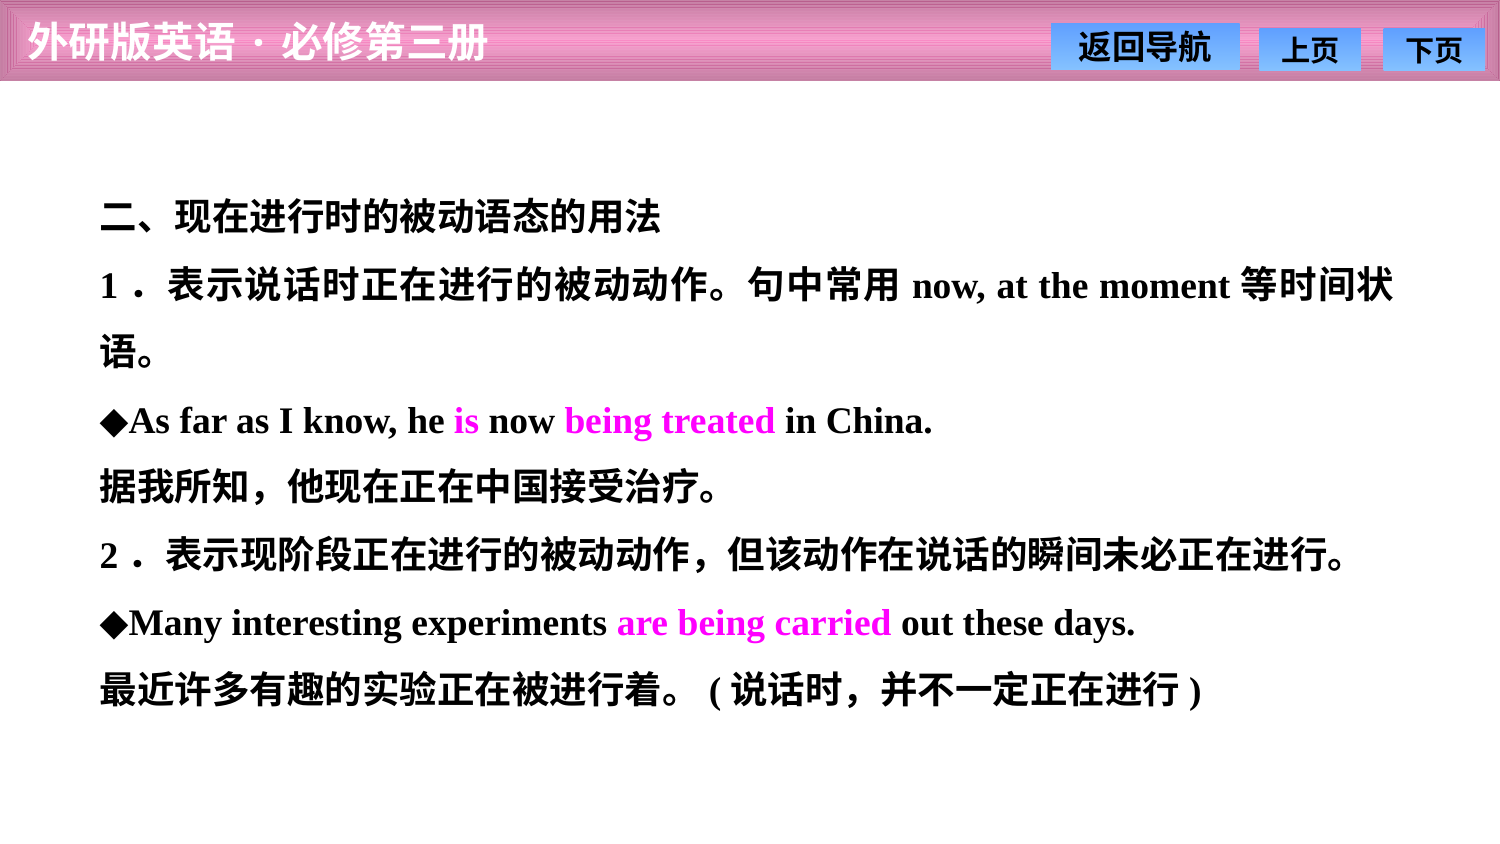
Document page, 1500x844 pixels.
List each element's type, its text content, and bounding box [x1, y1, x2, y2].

list 二、现在进行时的被动语态的用法 1．表示说话时正在进行的被动动作。句中常用now, at the moment等时间状语。 ◆As far as I know, he is now being treated in China. 据我所知，他现在正在中国接受治疗。 2．表示现阶段正在进行的被动动作，但该动作在说话的瞬间未必正在进行。 ◆Many interesting experiments are being carried out these days. 最近许多有趣的实验正在被进行着。(说话时，并不一定正在进行) [88, 165, 1406, 722]
